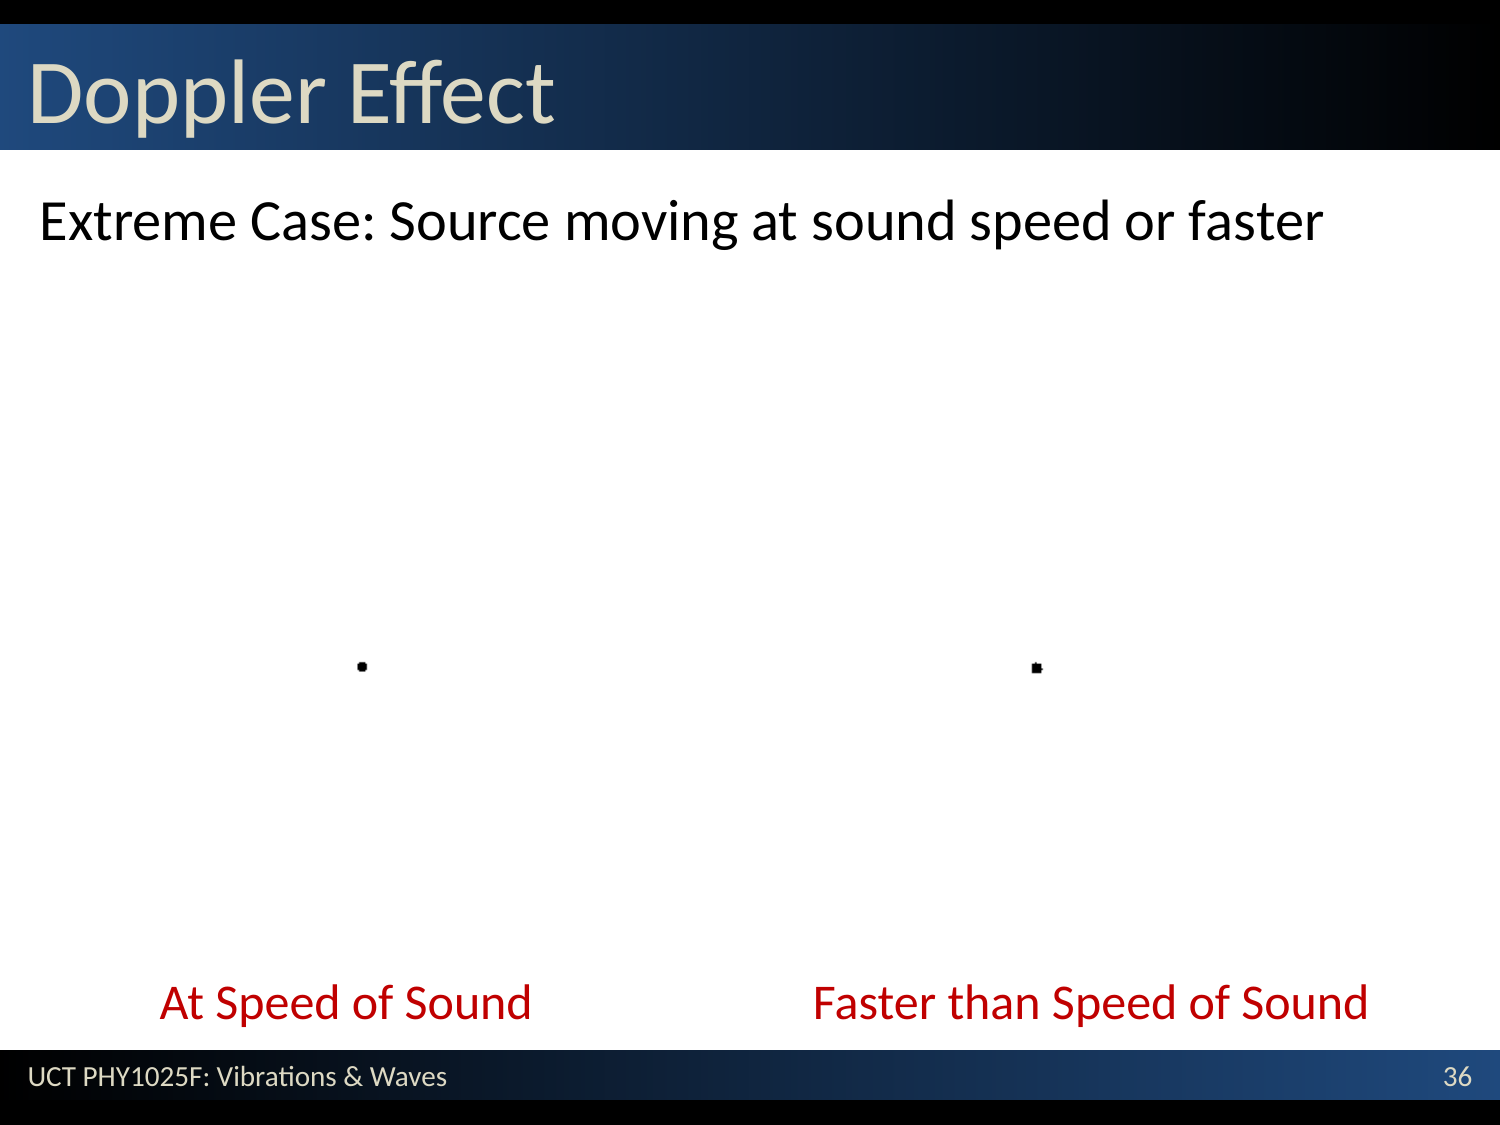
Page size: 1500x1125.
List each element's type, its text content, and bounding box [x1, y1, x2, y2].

text_box Faster than Speed of Sound [798, 961, 1385, 1037]
list Extreme Case: Source moving at sound speed or faster [24, 174, 1475, 1025]
picture [137, 462, 588, 913]
picture [849, 462, 1300, 913]
text_box At Speed of Sound [144, 961, 548, 1037]
title Doppler Effect [12, 24, 1488, 150]
